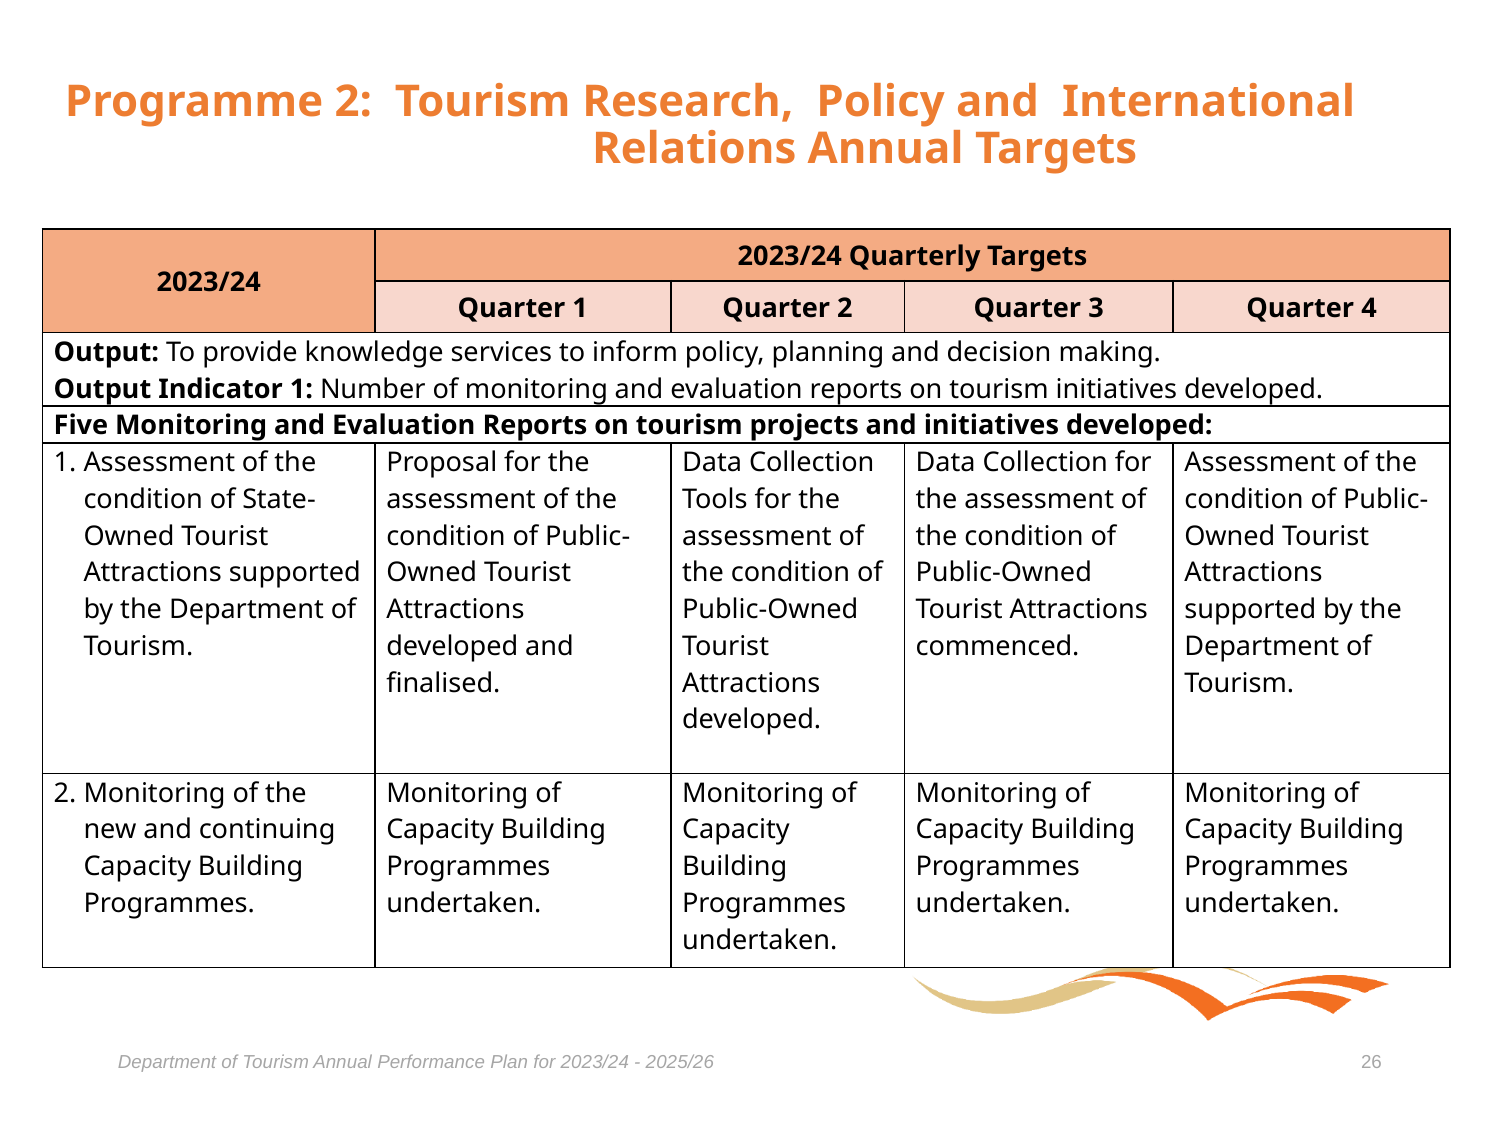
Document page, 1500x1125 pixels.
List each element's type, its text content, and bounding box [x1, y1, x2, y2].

table_cell Monitoring of the new and continuing Capacity Building Programmes. [43, 774, 374, 967]
table_cell Assessment of the condition of Public-Owned Tourist Attractions supported by the Department of Tourism. [1174, 444, 1449, 773]
table_cell Monitoring of Capacity Building Programmes undertaken. [672, 774, 904, 967]
table_header 2023/24 Quarterly Targets [376, 230, 1449, 280]
table_cell Data Collection for the assessment of the condition of Public-Owned Tourist Attractions commenced. [905, 444, 1172, 773]
table_cell Quarter 2 [672, 282, 904, 332]
table_cell Quarter 1 [376, 282, 670, 332]
table_cell Five Monitoring and Evaluation Reports on tourism projects and initiatives developed: [43, 407, 1449, 442]
picture [904, 968, 1397, 1034]
table_cell Data Collection Tools for the assessment of the condition of Public-Owned Tourist Attractions developed. [672, 444, 904, 773]
table_cell Monitoring of Capacity Building Programmes undertaken. [1174, 774, 1449, 967]
slide_number 26 [1216, 1042, 1397, 1103]
table_cell Quarter 4 [1174, 282, 1449, 332]
table_cell Quarter 3 [905, 282, 1172, 332]
footer Department of Tourism Annual Performance Plan for 2023/24 - 2025/26 [103, 1042, 1183, 1103]
table_cell Output: To provide knowledge services to inform policy, planning and decision making. Output Indicator 1: Number of monitoring and evaluation reports on tourism initiatives developed. [43, 333, 1449, 405]
table_header 2023/24 [43, 230, 374, 332]
title Programme 2: Tourism Research, Policy and International Relations Annual Targets [46, 76, 1455, 176]
table_cell Assessment of the condition of State-Owned Tourist Attractions supported by the Department of Tourism. [43, 444, 374, 773]
table_cell Proposal for the assessment of the condition of Public-Owned Tourist Attractions developed and finalised. [376, 444, 670, 773]
table_cell Monitoring of Capacity Building Programmes undertaken. [905, 774, 1172, 967]
table_cell Monitoring of Capacity Building Programmes undertaken. [376, 774, 670, 967]
